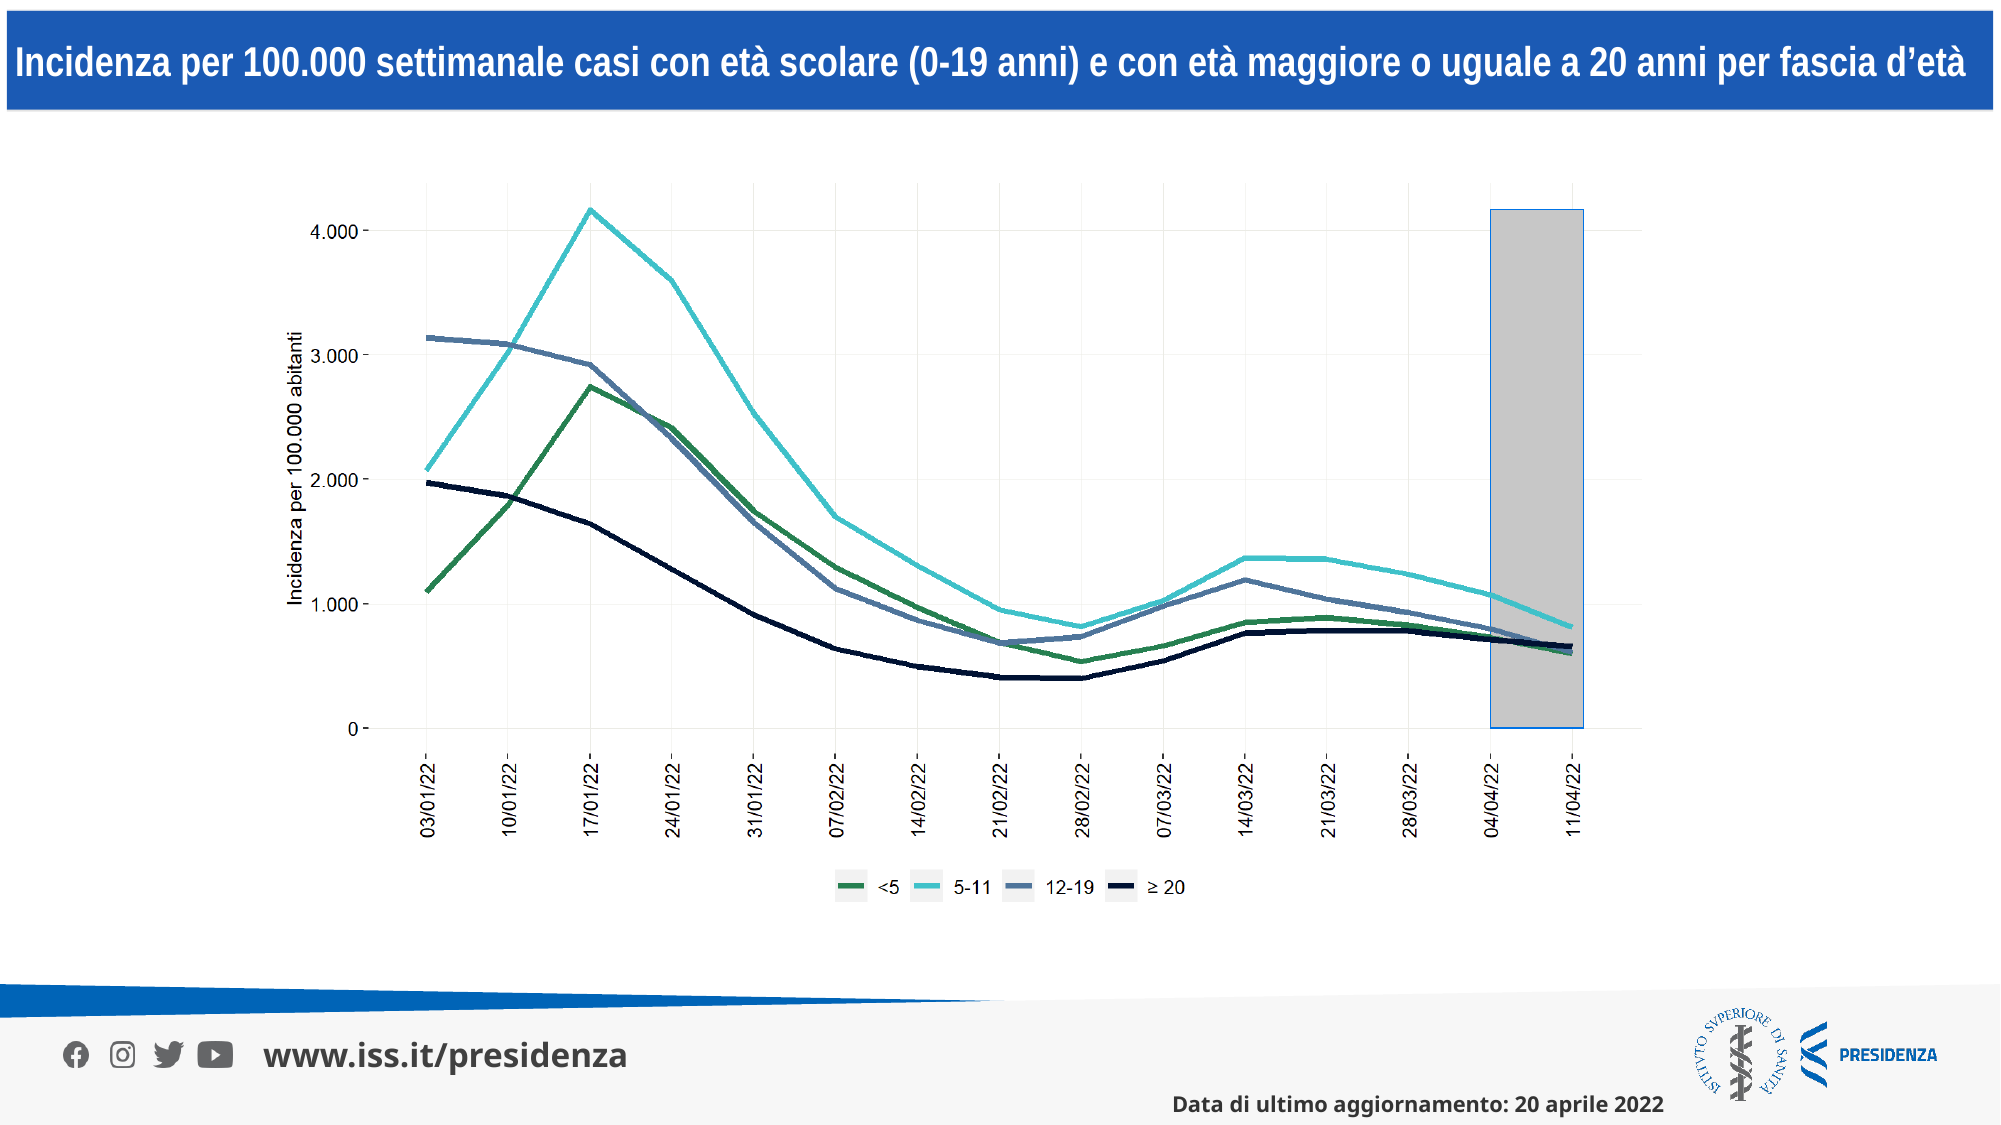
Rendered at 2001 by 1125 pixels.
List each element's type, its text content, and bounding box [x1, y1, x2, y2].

picture [275, 173, 1652, 923]
picture [6, 8, 1994, 112]
picture [63, 1041, 233, 1068]
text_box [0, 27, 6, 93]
picture [1694, 1008, 1937, 1101]
text_box Data di ultimo aggiornamento: 20 aprile 2022 [1157, 1083, 1680, 1125]
